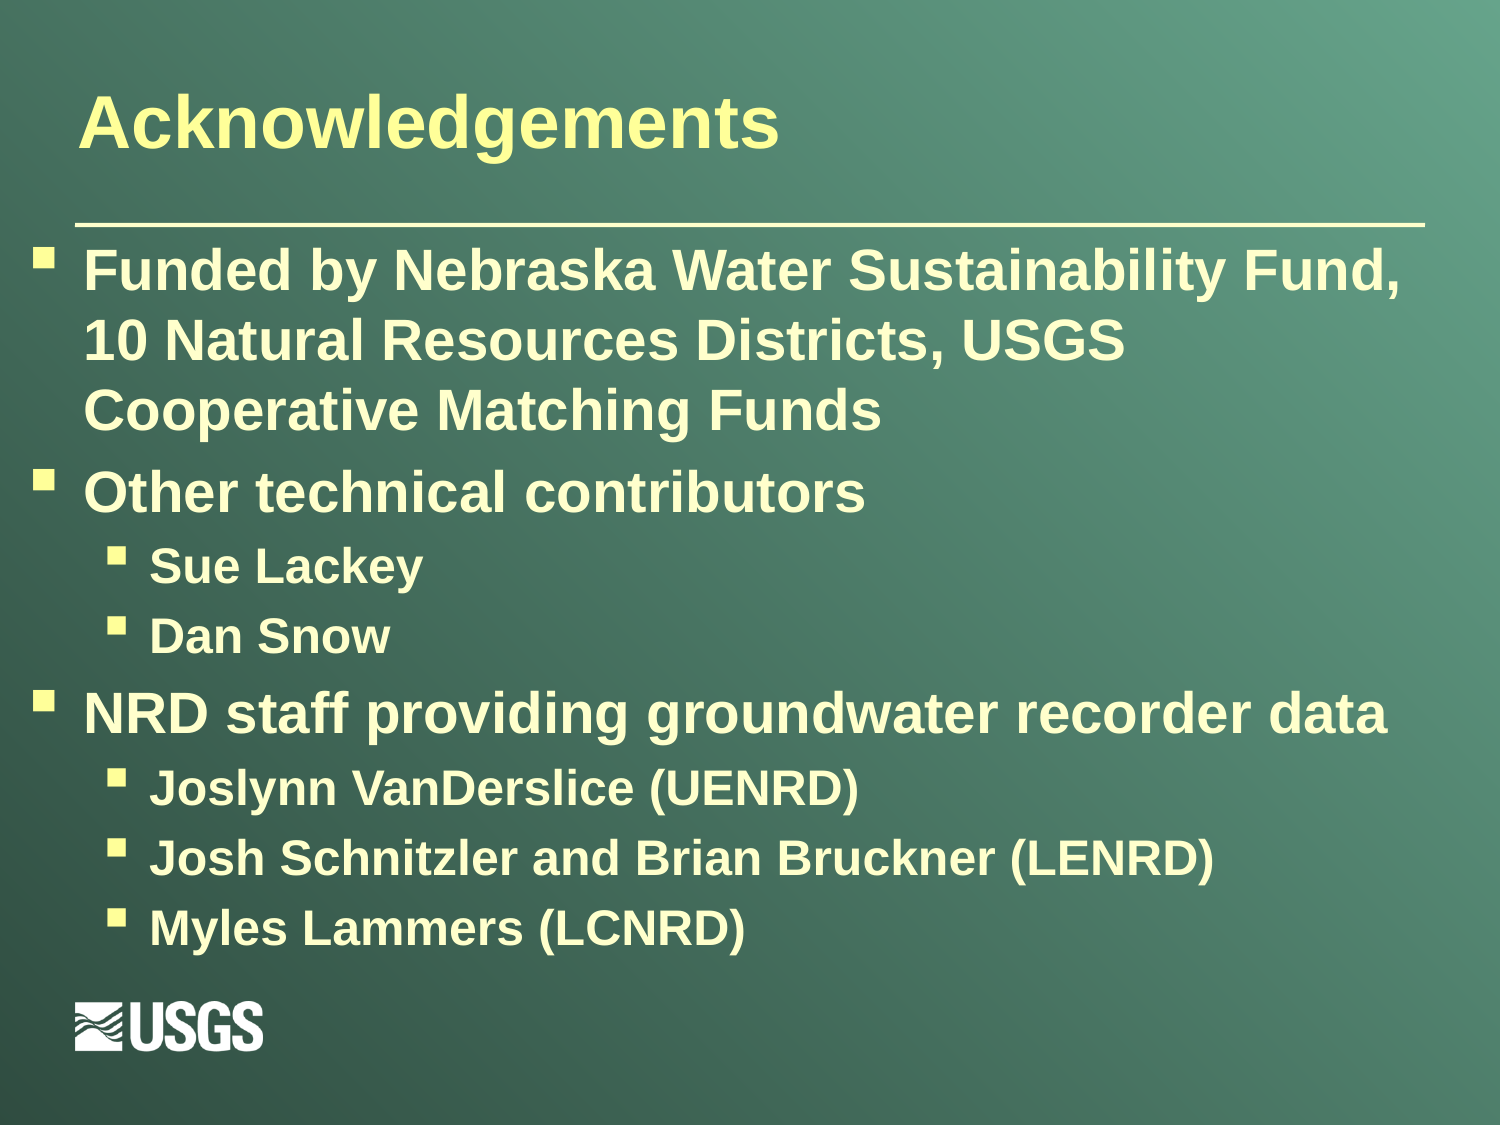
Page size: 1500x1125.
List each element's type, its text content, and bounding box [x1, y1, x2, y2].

list Funded by Nebraska Water Sustainability Fund, 10 Natural Resources Districts, USGS Cooperative Matching Funds Other technical contributors Sue Lackey Dan Snow NRD staff providing groundwater recorder data Joslynn VanDerslice (UENRD) Josh Schnitzler and Brian Bruckner (LENRD) Myles Lammers (LCNRD) [12, 224, 1425, 963]
title Acknowledgements [62, 24, 1425, 213]
